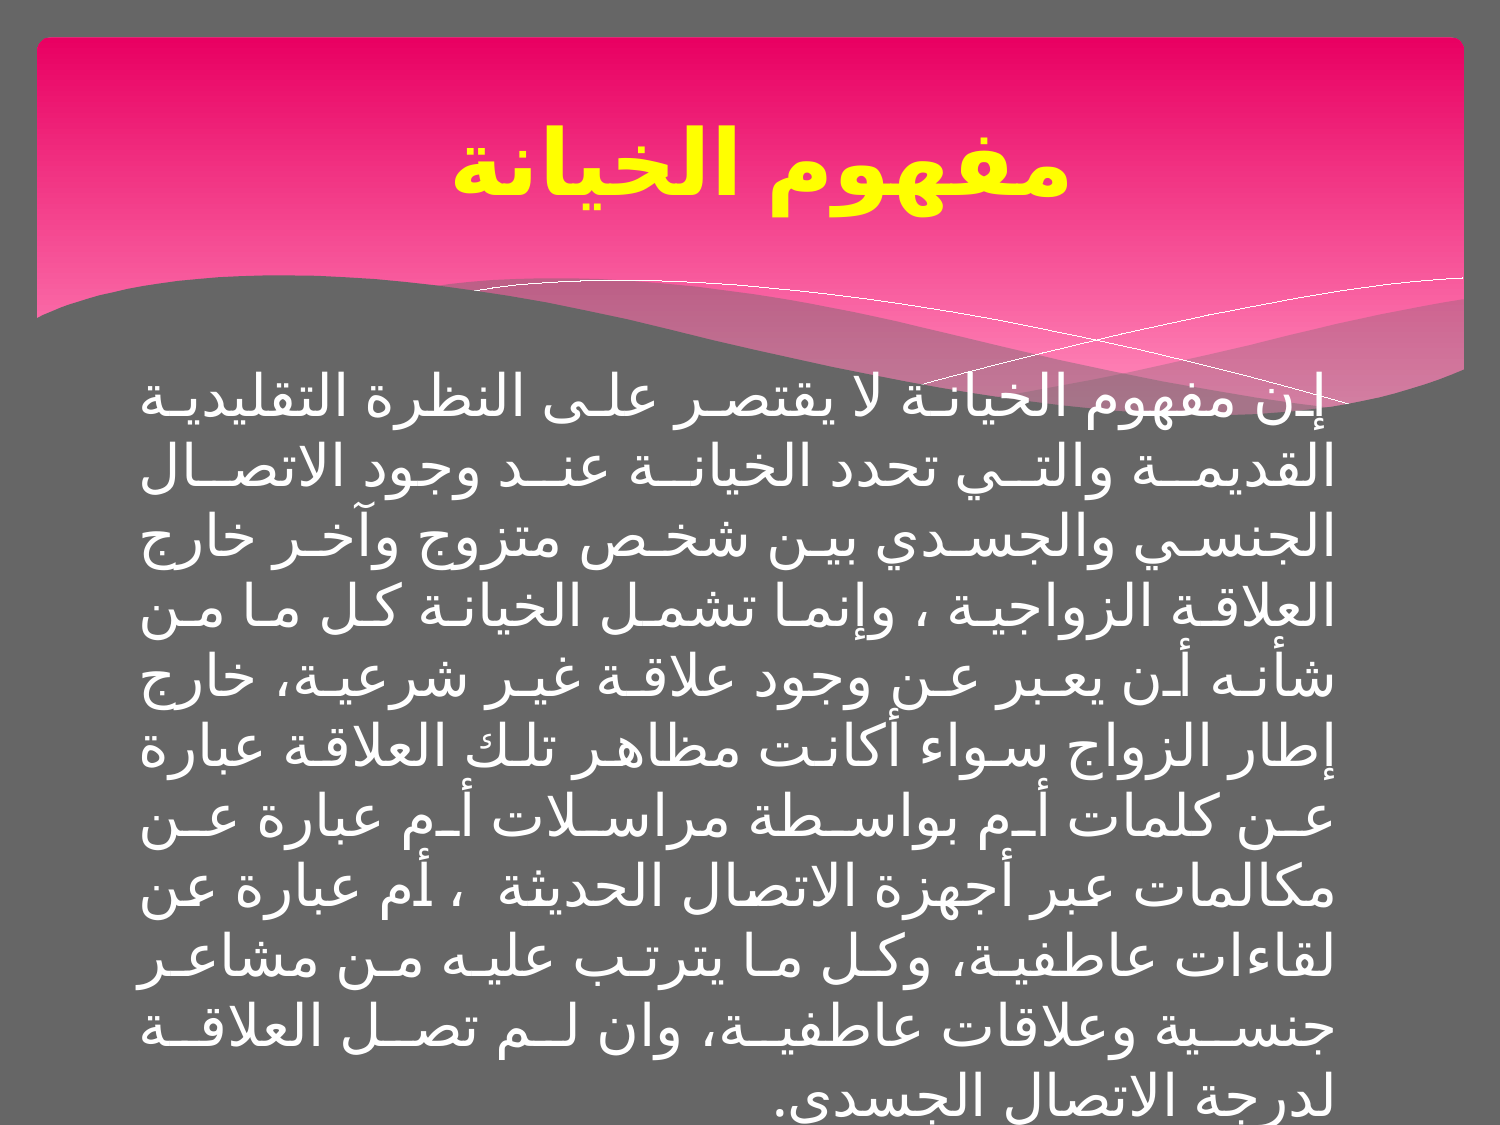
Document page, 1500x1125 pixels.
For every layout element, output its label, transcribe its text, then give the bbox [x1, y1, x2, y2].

text_box إن مفهوم الخيانة لا يقتصر على النظرة التقليدية القديمة والتي تحدد الخيانة عند وجود الاتصال الجنسي والجسدي بين شخص متزوج وآخر خارج العلاقة الزواجية ، وإنما تشمل الخيانة كل ما من شأنه أن يعبر عن وجود علاقة غير شرعية، خارج إطار الزواج سواء أكانت مظاهر تلك العلاقة عبارة عن كلمات أم بواسطة مراسلات أم عبارة عن مكالمات عبر أجهزة الاتصال الحديثة ، أم عبارة عن لقاءات عاطفية، وكل ما يترتب عليه من مشاعر جنسية وعلاقات عاطفية، وان لم تصل العلاقة لدرجة الاتصال الجسدي. [123, 350, 1353, 1125]
title مفهوم الخيانة [75, 55, 1425, 261]
